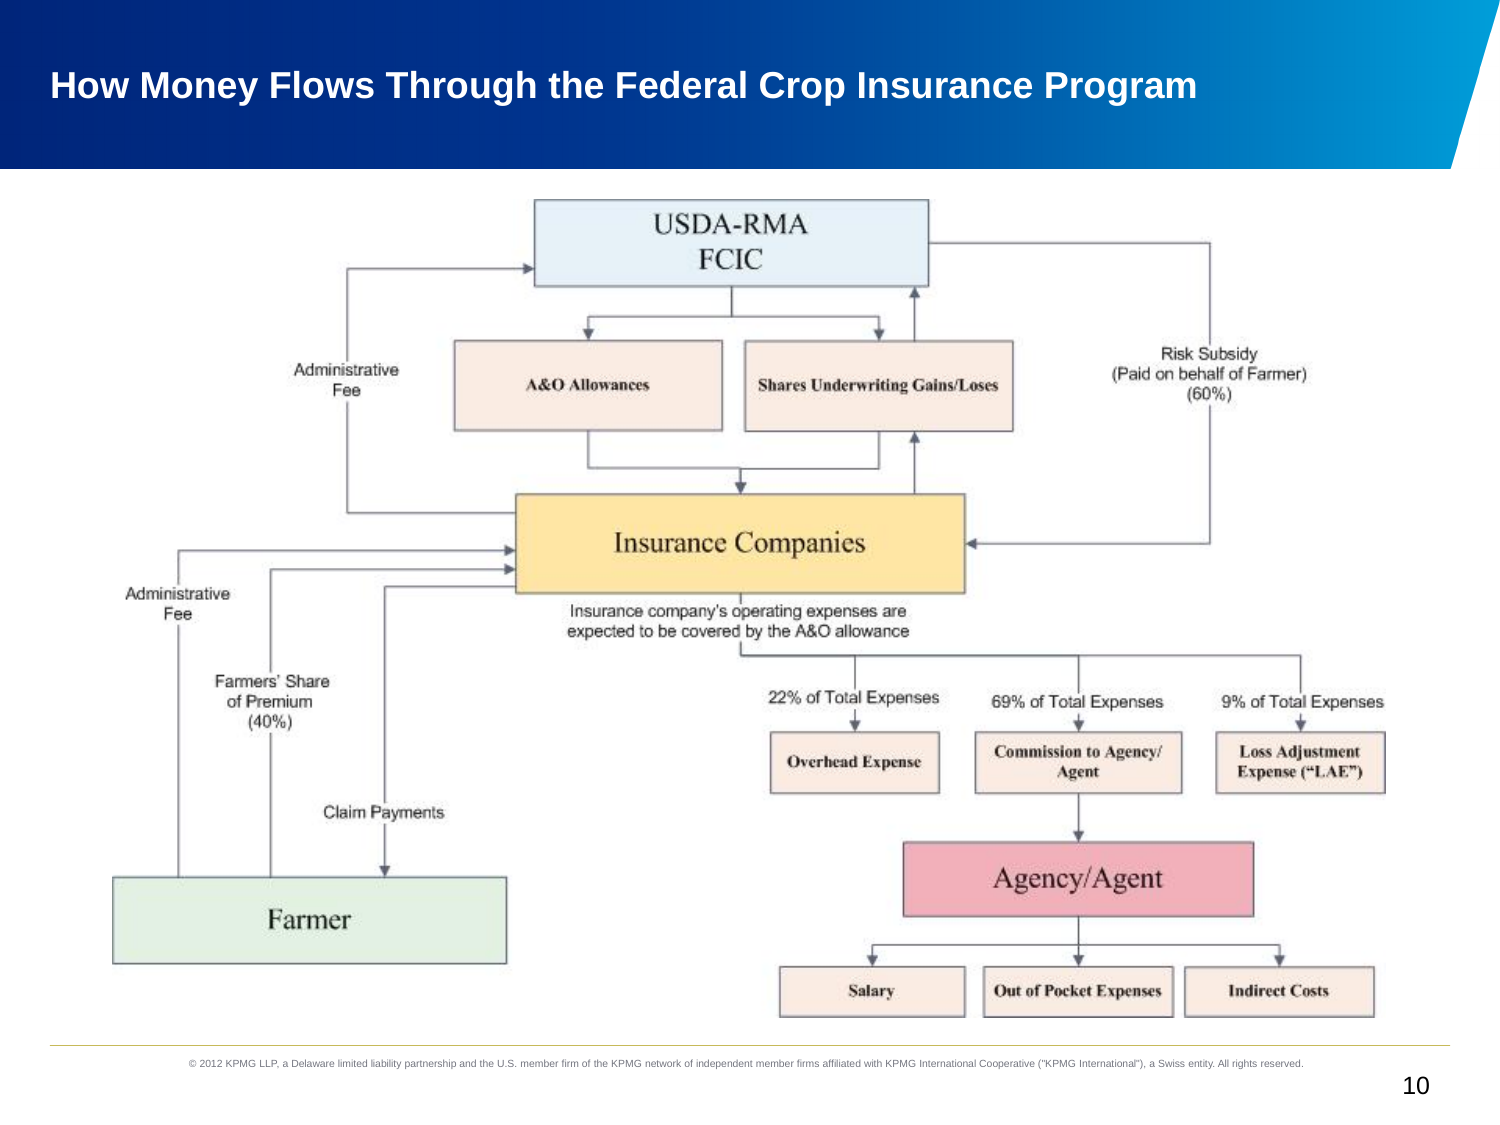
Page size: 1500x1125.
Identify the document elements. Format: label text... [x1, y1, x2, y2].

picture [112, 199, 1387, 1018]
text_box 10 [1387, 1062, 1450, 1108]
picture [0, 0, 1270, 169]
picture [1452, 6, 1500, 169]
title How Money Flows Through the Federal Crop Insurance Program [49, 18, 1436, 150]
